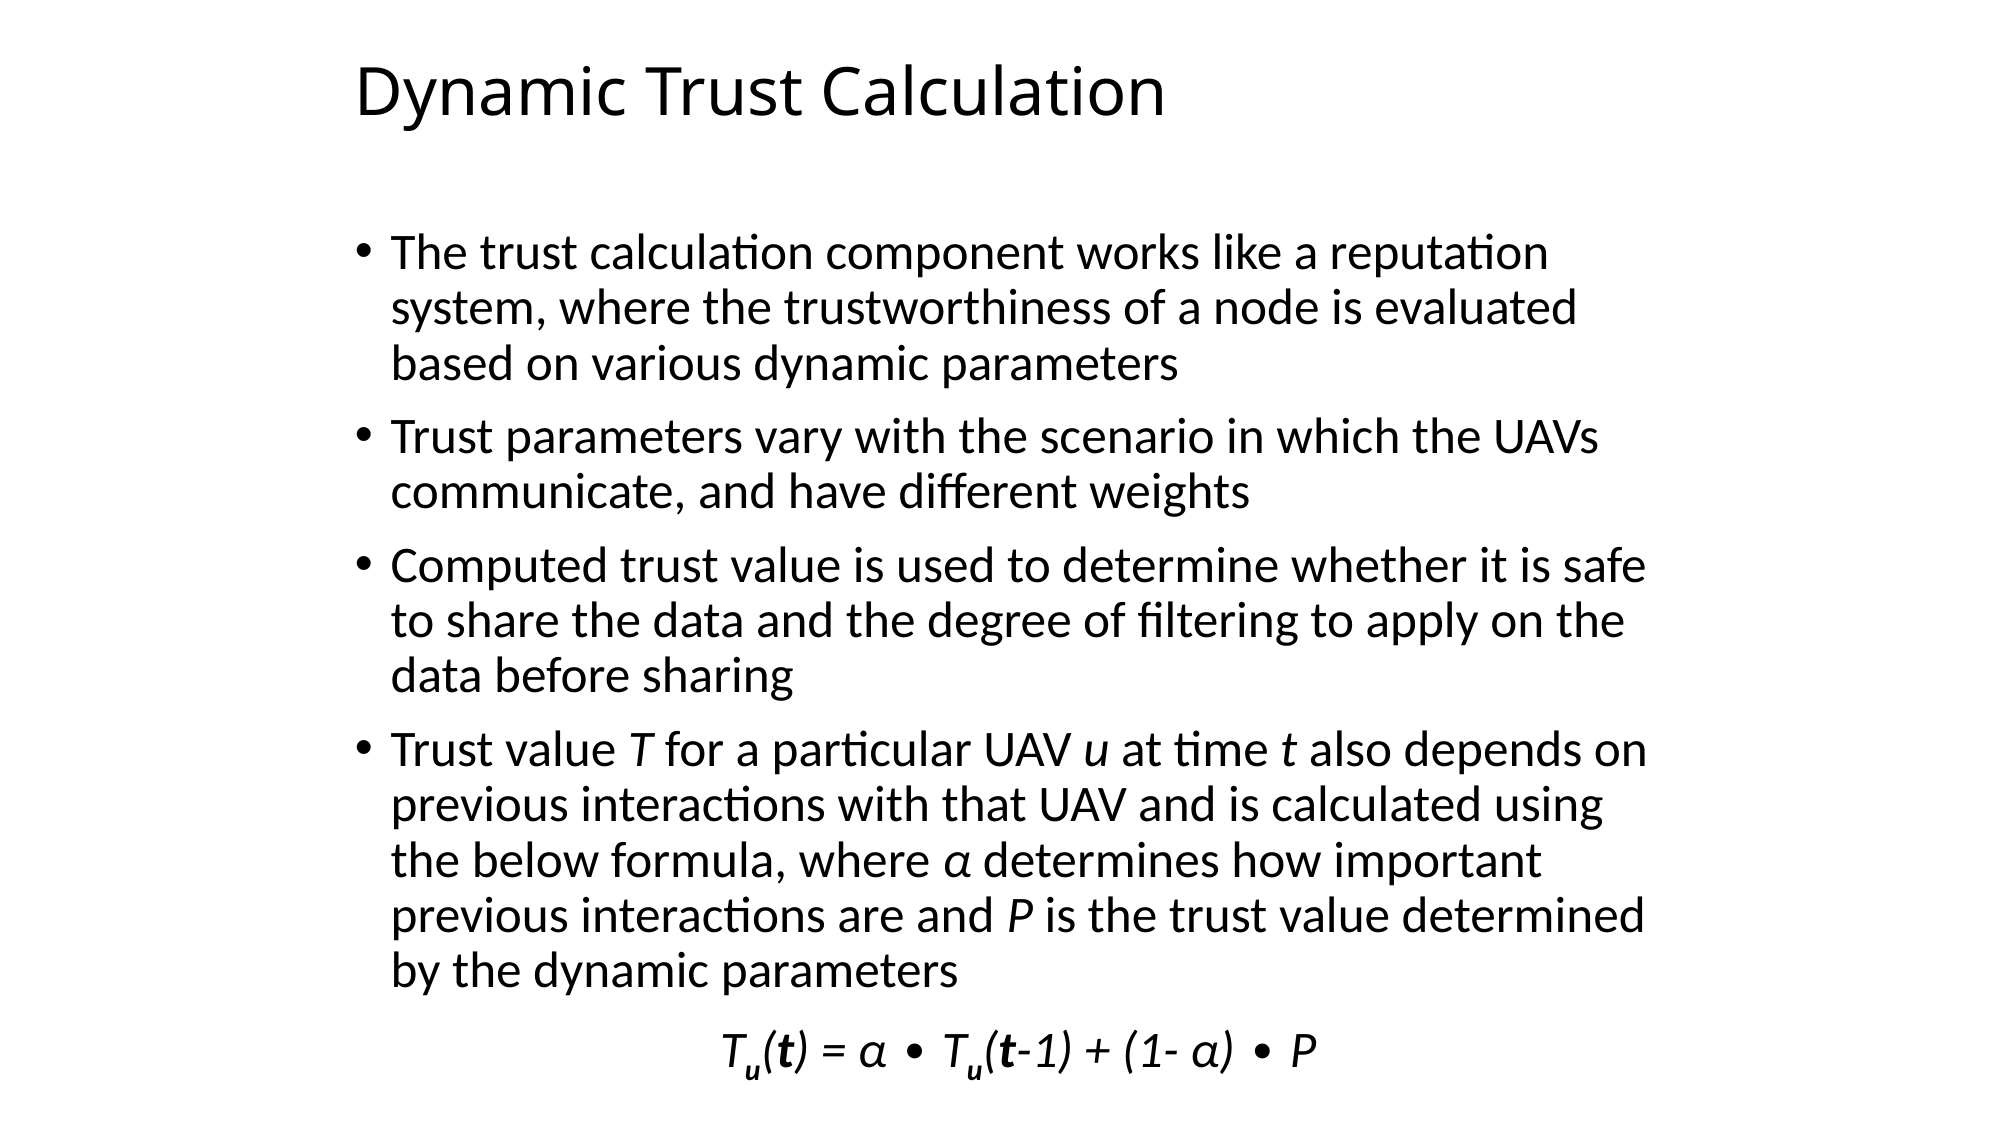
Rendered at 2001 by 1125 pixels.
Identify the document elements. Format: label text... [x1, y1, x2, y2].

list The trust calculation component works like a reputation system, where the trustworthiness of a node is evaluated based on various dynamic parameters Trust parameters vary with the scenario in which the UAVs communicate, and have different weights Computed trust value is used to determine whether it is safe to share the data and the degree of filtering to apply on the data before sharing Trust value T for a particular UAV u at time t also depends on previous interactions with that UAV and is calculated using the below formula, where α determines how important previous interactions are and P is the trust value determined by the dynamic parameters Tu(t) = α ∙ Tu(t-1) + (1- α) ∙ P [340, 217, 1697, 1094]
title Dynamic Trust Calculation [340, 17, 1660, 171]
